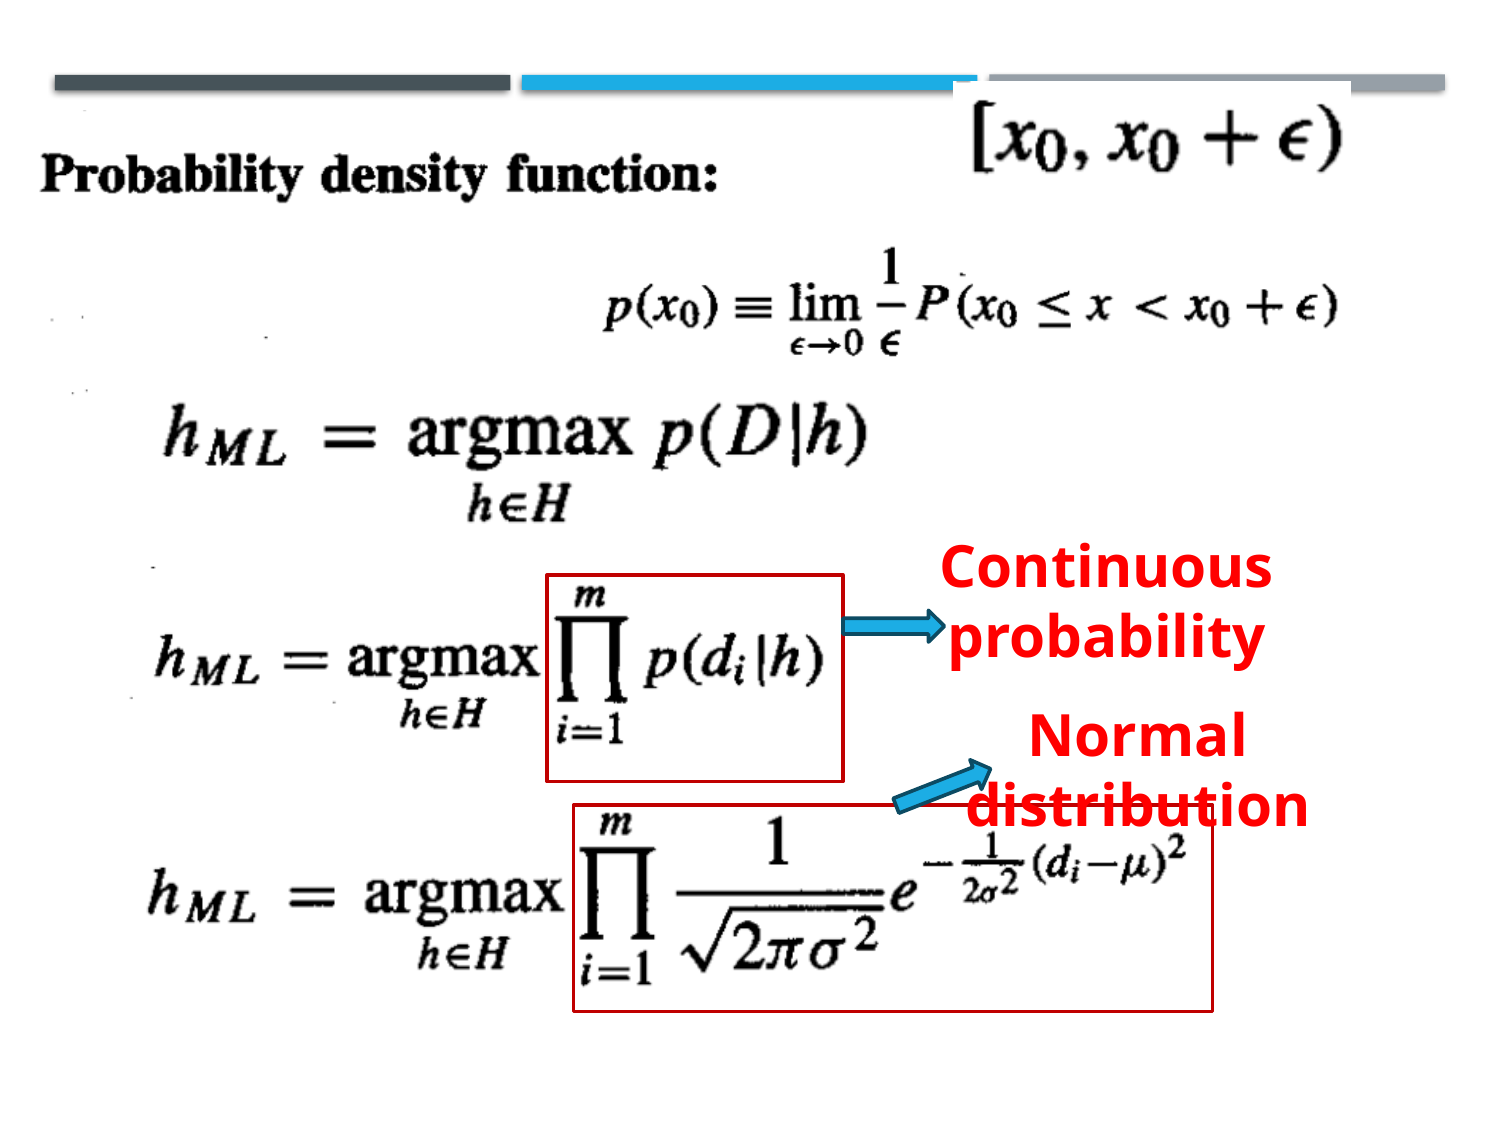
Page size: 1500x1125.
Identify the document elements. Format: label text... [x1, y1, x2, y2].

picture [119, 811, 1213, 1015]
text_box [572, 803, 895, 809]
text_box [918, 803, 935, 809]
text_box Normal distribution [935, 690, 1341, 846]
text_box Continuous probability [904, 521, 1310, 677]
text_box [891, 780, 935, 809]
picture [21, 80, 1403, 782]
text_box [869, 616, 904, 636]
